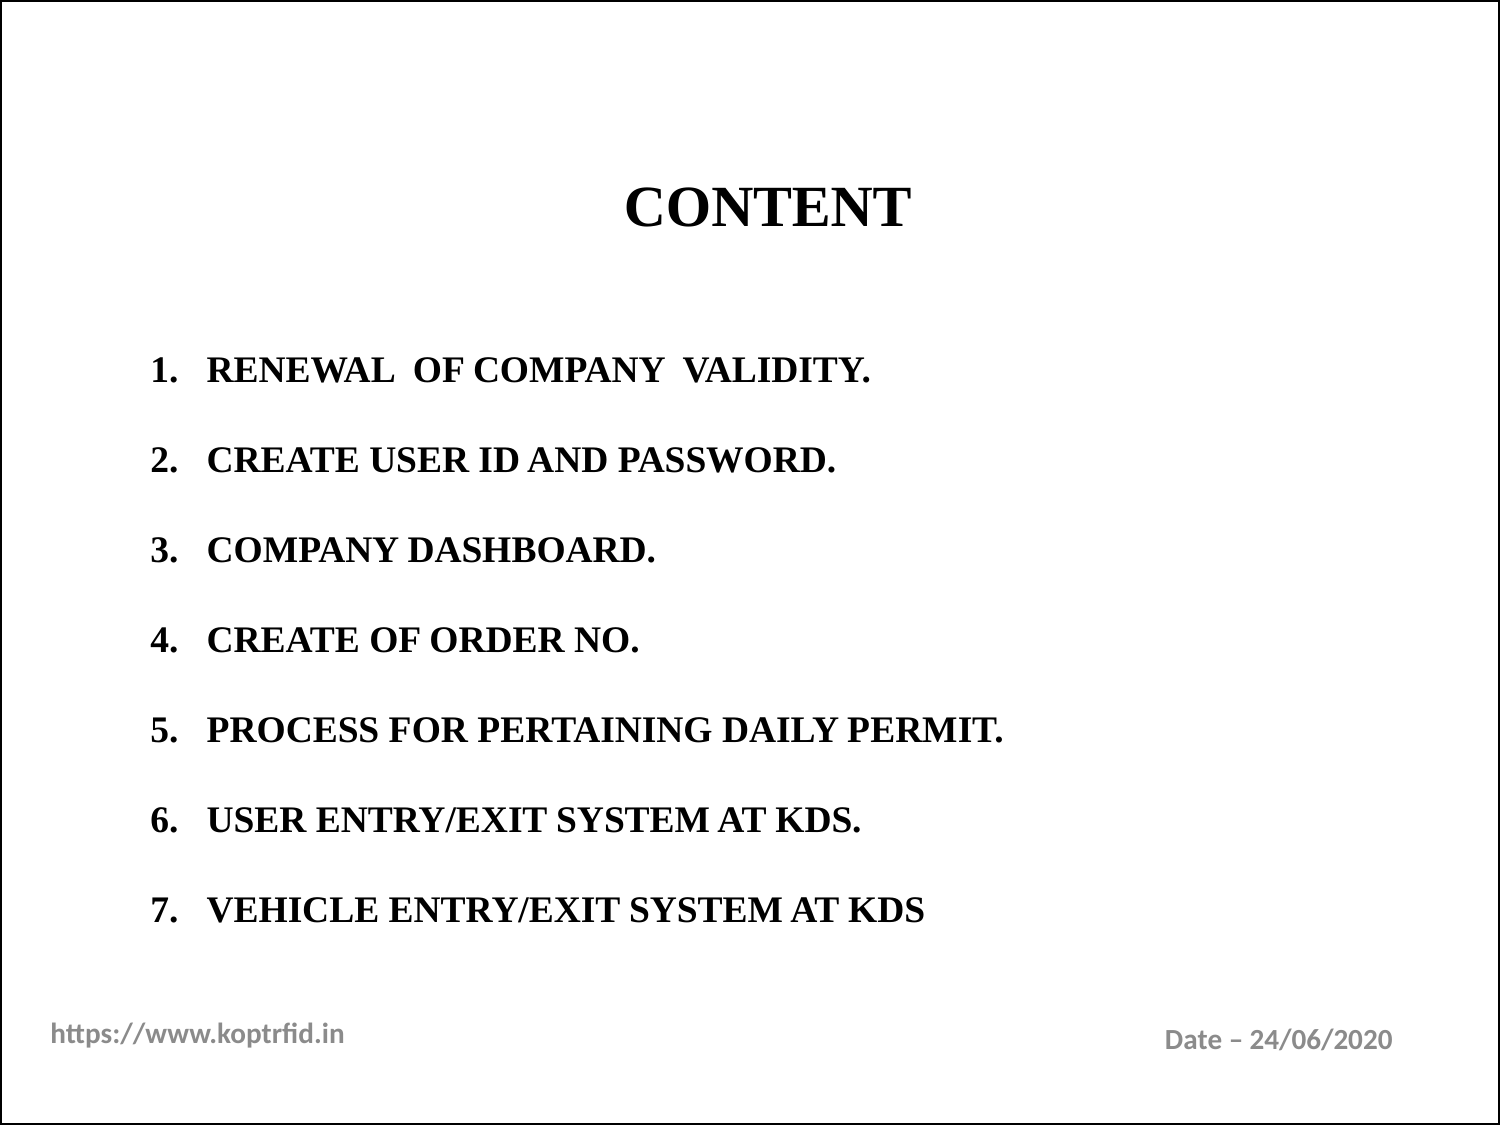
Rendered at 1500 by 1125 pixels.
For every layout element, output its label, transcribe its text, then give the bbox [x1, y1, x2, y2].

text_box CONTENT [395, 160, 1140, 245]
text_box RENEWAL OF COMPANY VALIDITY. CREATE USER ID AND PASSWORD. COMPANY DASHBOARD. CREATE OF ORDER NO. PROCESS FOR PERTAINING DAILY PERMIT. USER ENTRY/EXIT SYSTEM AT KDS. VEHICLE ENTRY/EXIT SYSTEM AT KDS [135, 292, 1365, 1028]
footer https://www.koptrfid.in [35, 1019, 511, 1080]
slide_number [1149, 1007, 1500, 1068]
text_box [0, 0, 1500, 1125]
